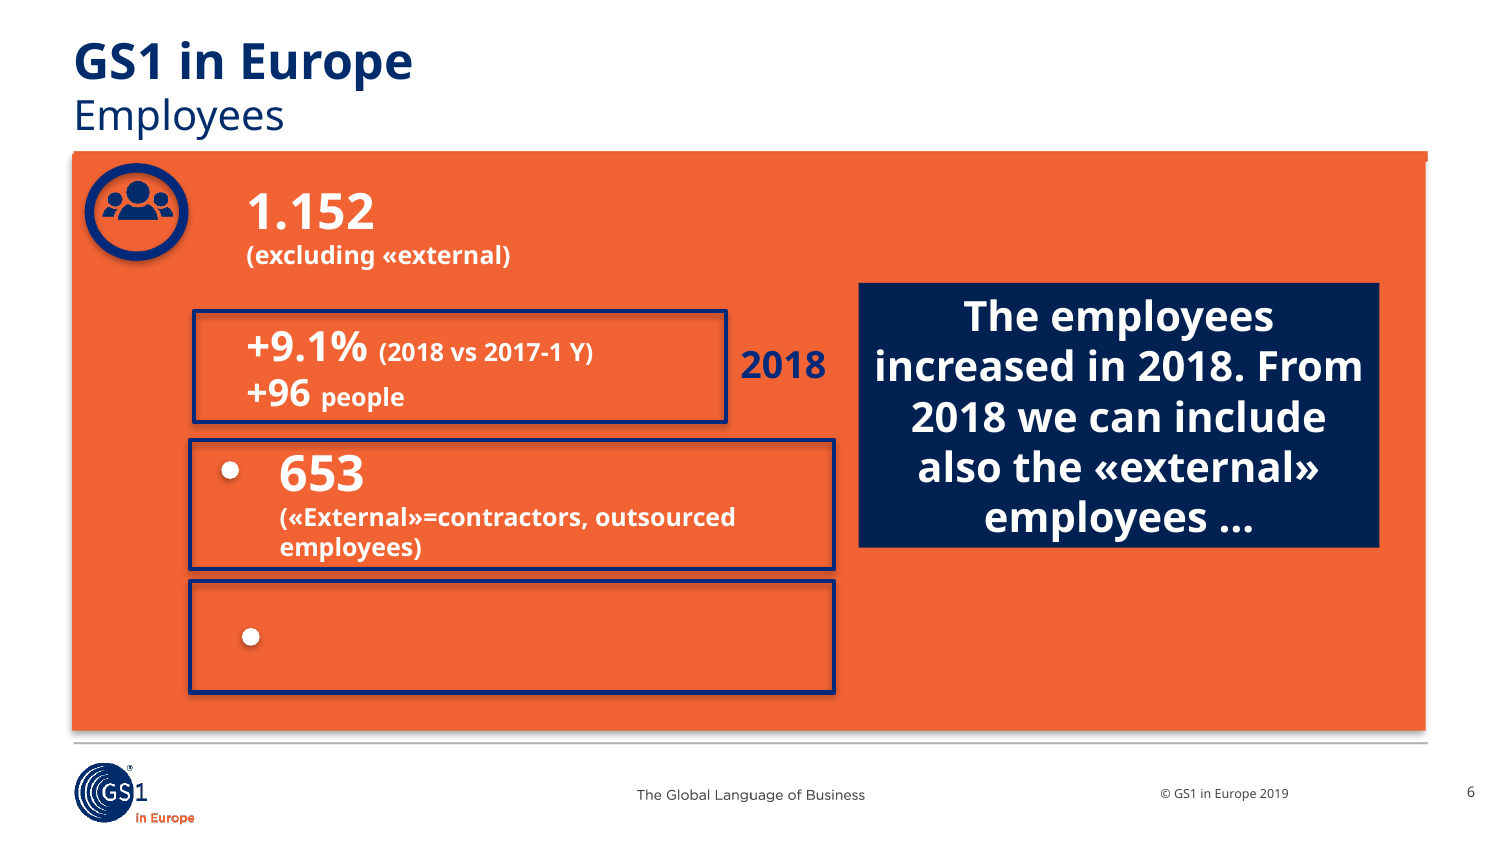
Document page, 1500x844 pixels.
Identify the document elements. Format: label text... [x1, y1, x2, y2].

picture [0, 0, 1500, 844]
text_box 2018 [725, 334, 858, 394]
text_box 1.152 (excluding «external) +9.1% (2018 vs 2017-1 Y) +96 people [231, 172, 716, 309]
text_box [89, 161, 185, 257]
title GS1 in Europe Employees [73, 28, 1426, 140]
text_box [193, 310, 726, 423]
text_box 653 («External»=contractors, outsourced employees) [264, 434, 833, 439]
text_box [189, 440, 835, 570]
text_box [189, 581, 835, 693]
text_box [71, 153, 1426, 732]
text_box The employees increased in 2018. From 2018 we can include also the «external» employees … [858, 282, 1380, 548]
slide_number 6 [1434, 780, 1476, 806]
